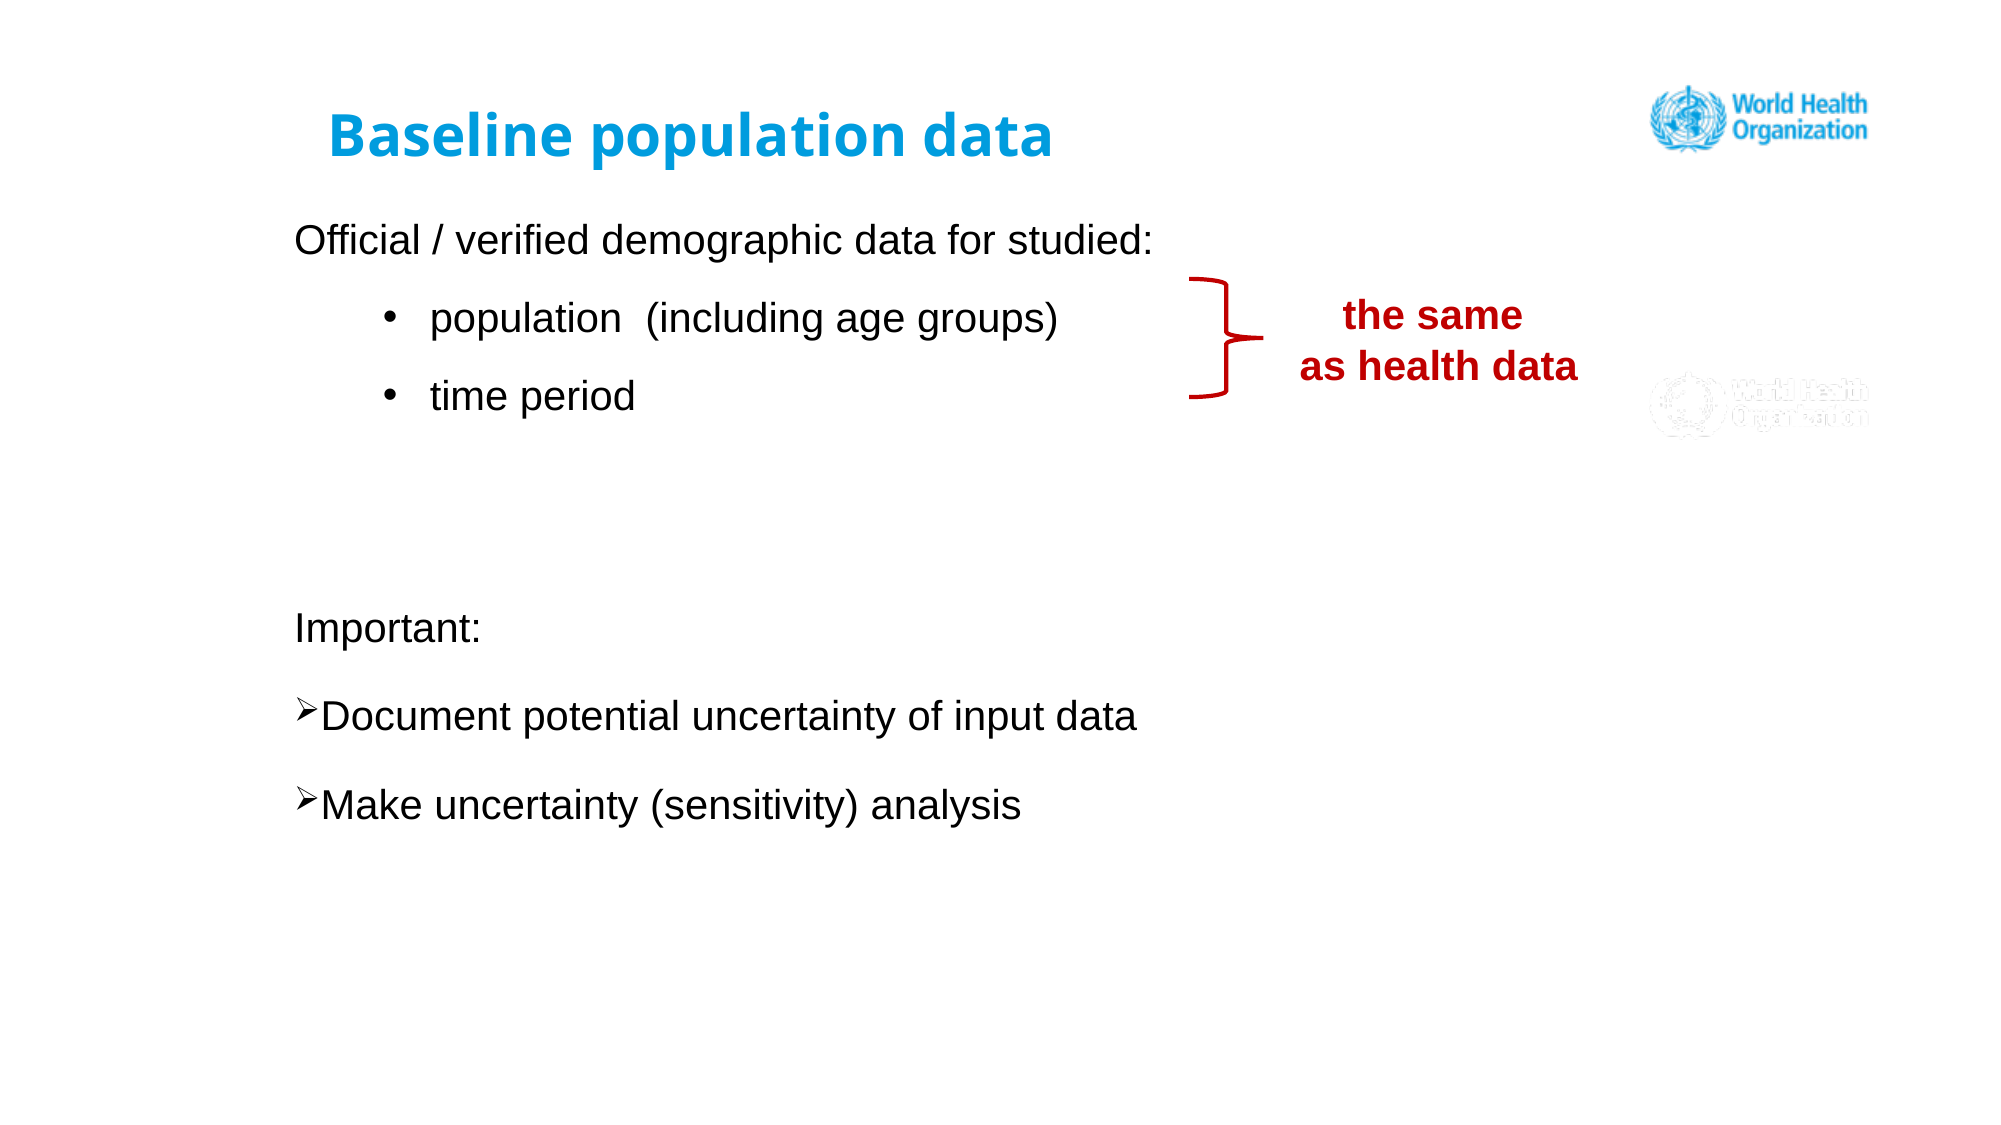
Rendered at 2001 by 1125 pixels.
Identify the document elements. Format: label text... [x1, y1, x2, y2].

picture [1596, 349, 1922, 463]
list Official / verified demographic data for studied: population (including age groups) time period Important: Document potential uncertainty of input data Make uncertainty (sensitivity) analysis [291, 208, 1542, 926]
title Baseline population data [324, 24, 1650, 250]
picture [1650, 62, 1922, 177]
text_box [1189, 278, 1264, 398]
text_box the same as health data [1284, 280, 1593, 396]
